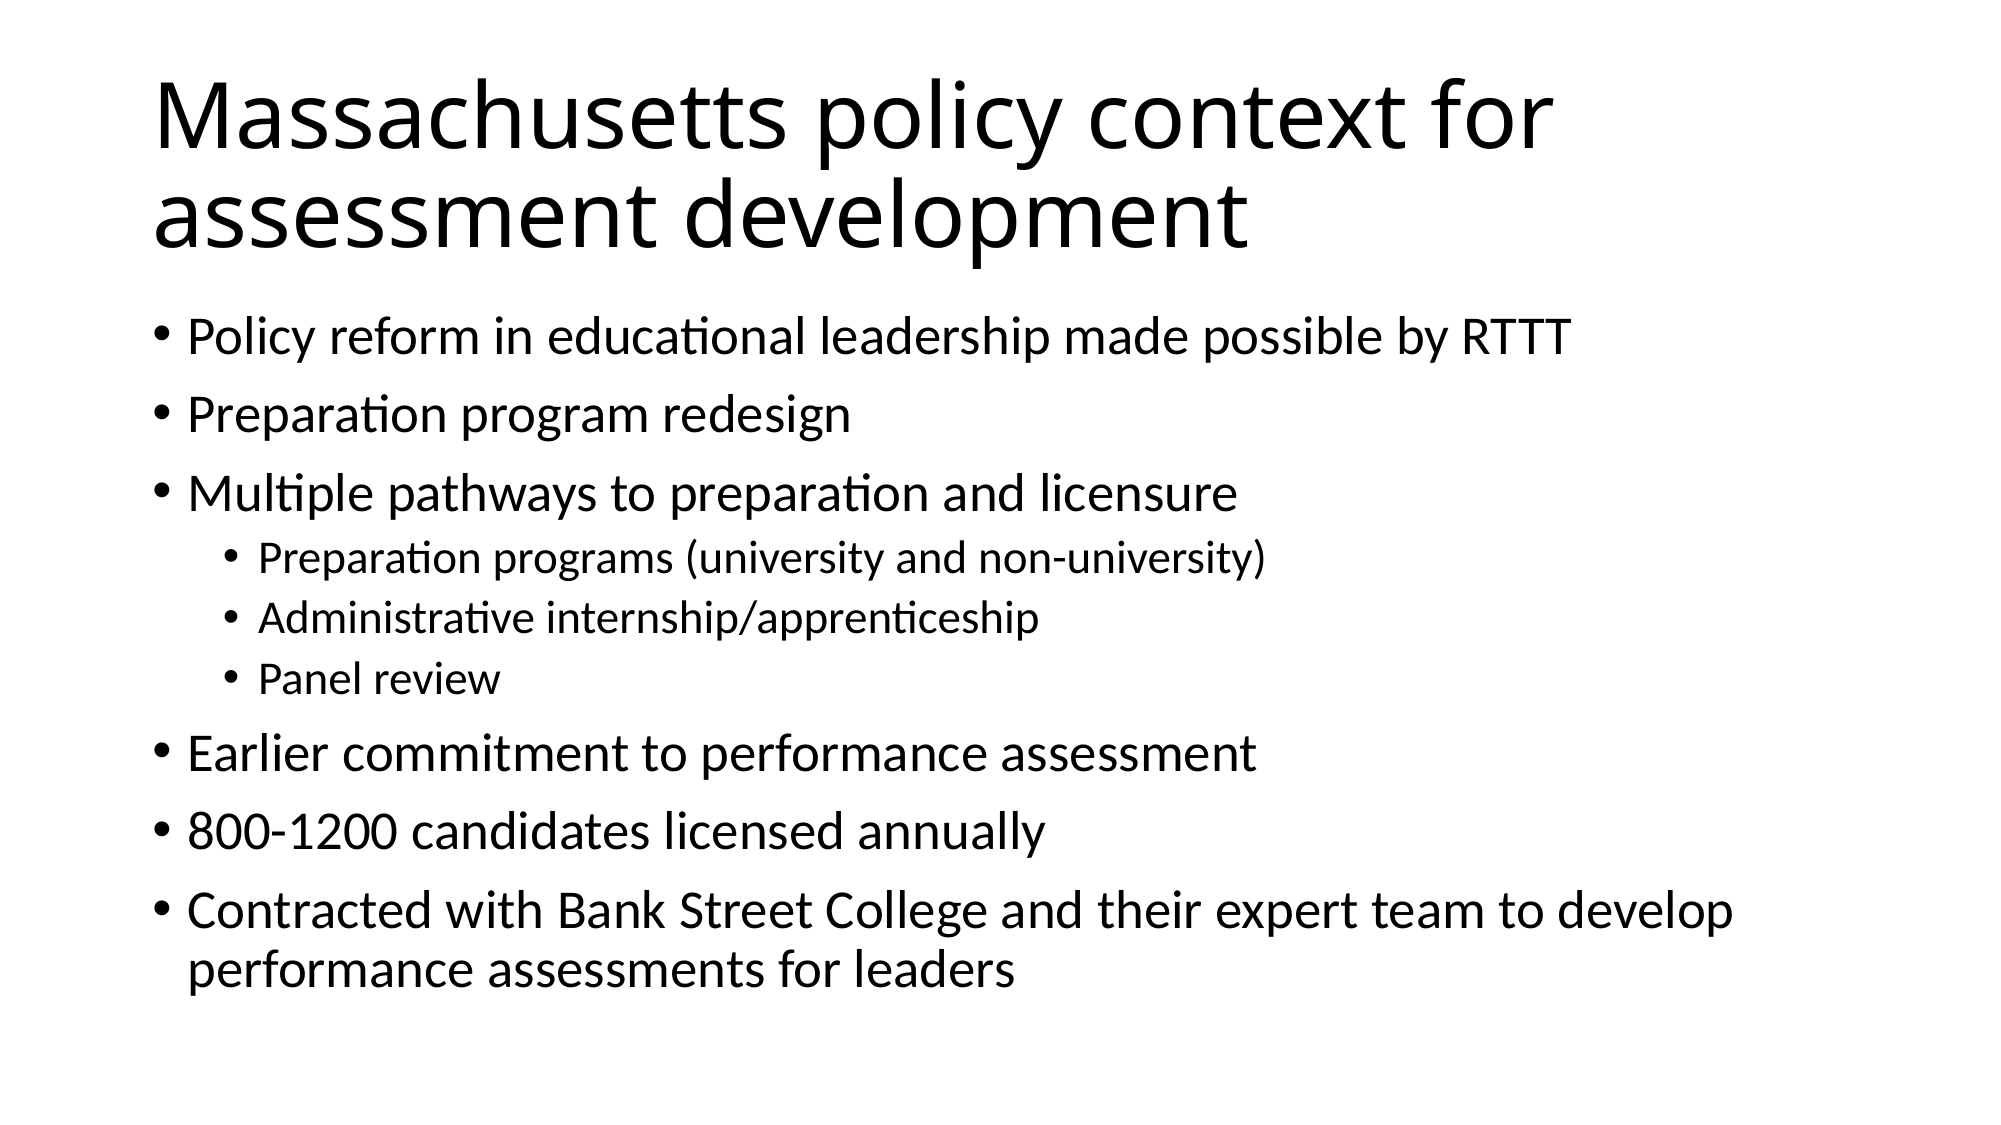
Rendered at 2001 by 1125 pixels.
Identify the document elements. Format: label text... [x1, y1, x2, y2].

title Massachusetts policy context for assessment development [137, 59, 1863, 278]
list Policy reform in educational leadership made possible by RTTT Preparation program redesign Multiple pathways to preparation and licensure Preparation programs (university and non-university) Administrative internship/apprenticeship Panel review Earlier commitment to performance assessment 800-1200 candidates licensed annually Contracted with Bank Street College and their expert team to develop performance assessments for leaders [137, 299, 1863, 1014]
